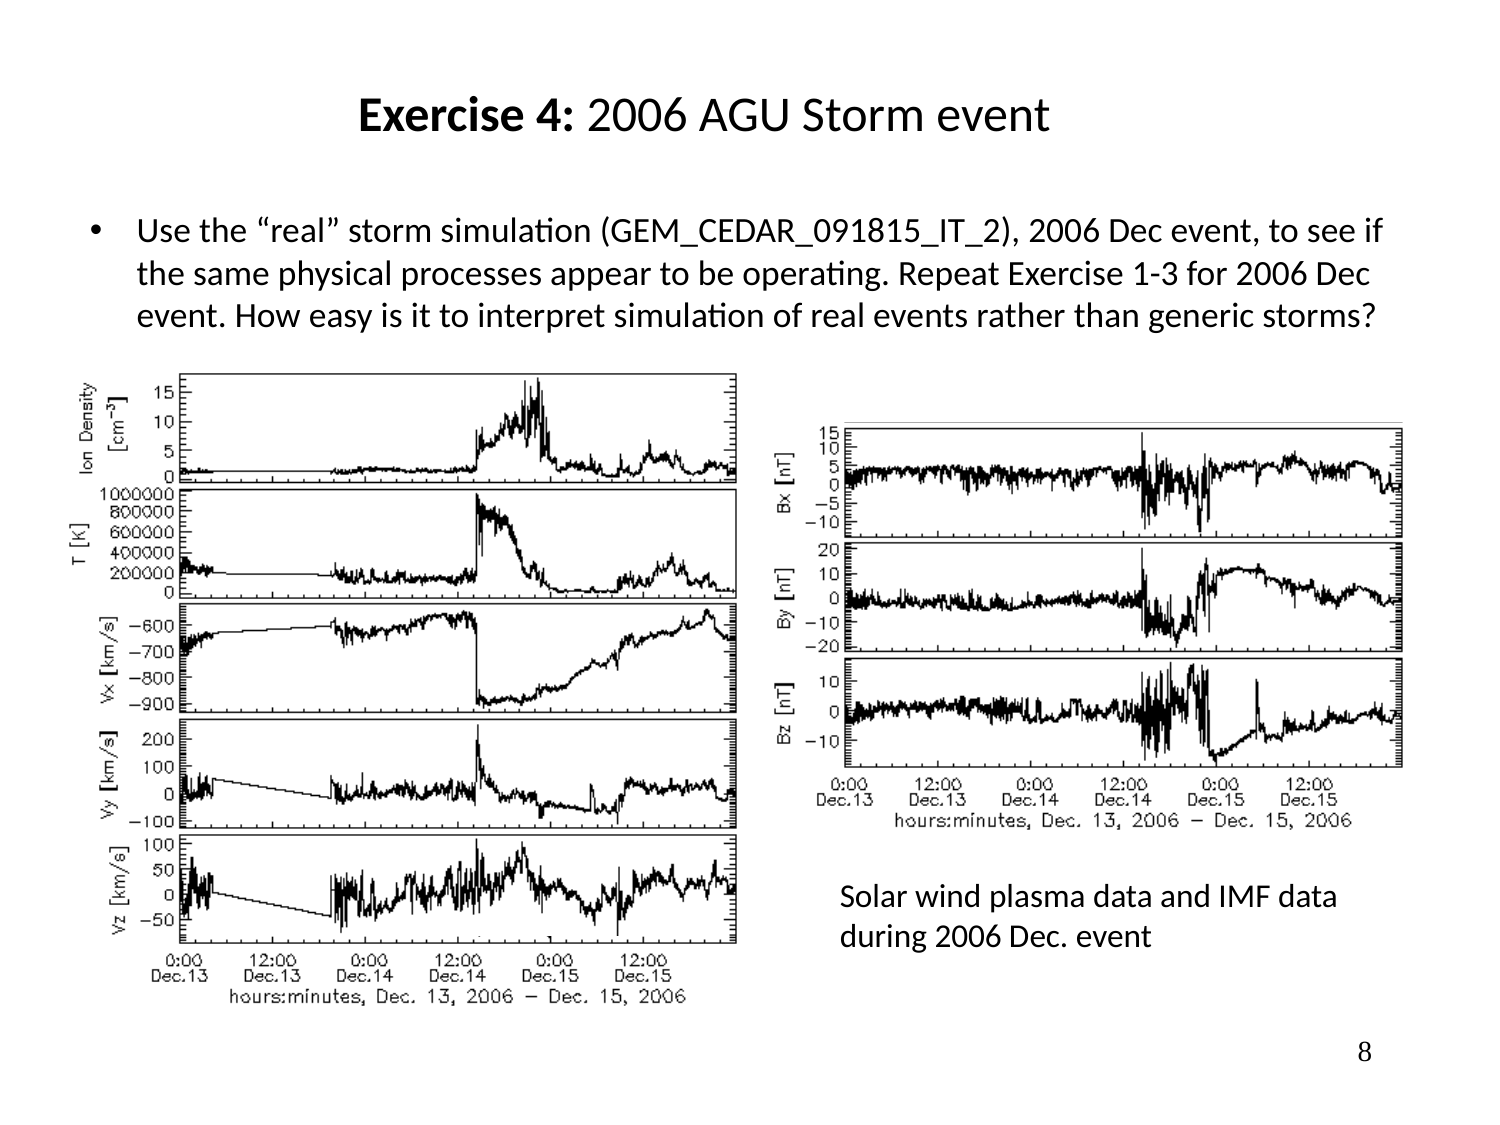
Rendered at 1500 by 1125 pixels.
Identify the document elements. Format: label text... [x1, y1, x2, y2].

picture [49, 371, 1428, 1038]
text_box Solar wind plasma data and IMF data during 2006 Dec. event [824, 870, 1413, 962]
text_box [24, 187, 1463, 333]
text_box Exercise 4: 2006 AGU Storm event [343, 74, 1066, 149]
slide_number 8 [1074, 1024, 1388, 1101]
text_box Use the “real” storm simulation (GEM_CEDAR_091815_IT_2), 2006 Dec event, to see if the same physical processes appear to be operating. Repeat Exercise 1-3 for 2006 Dec event. How easy is it to interpret simulation of real events rather than generic storms? [74, 199, 1413, 388]
